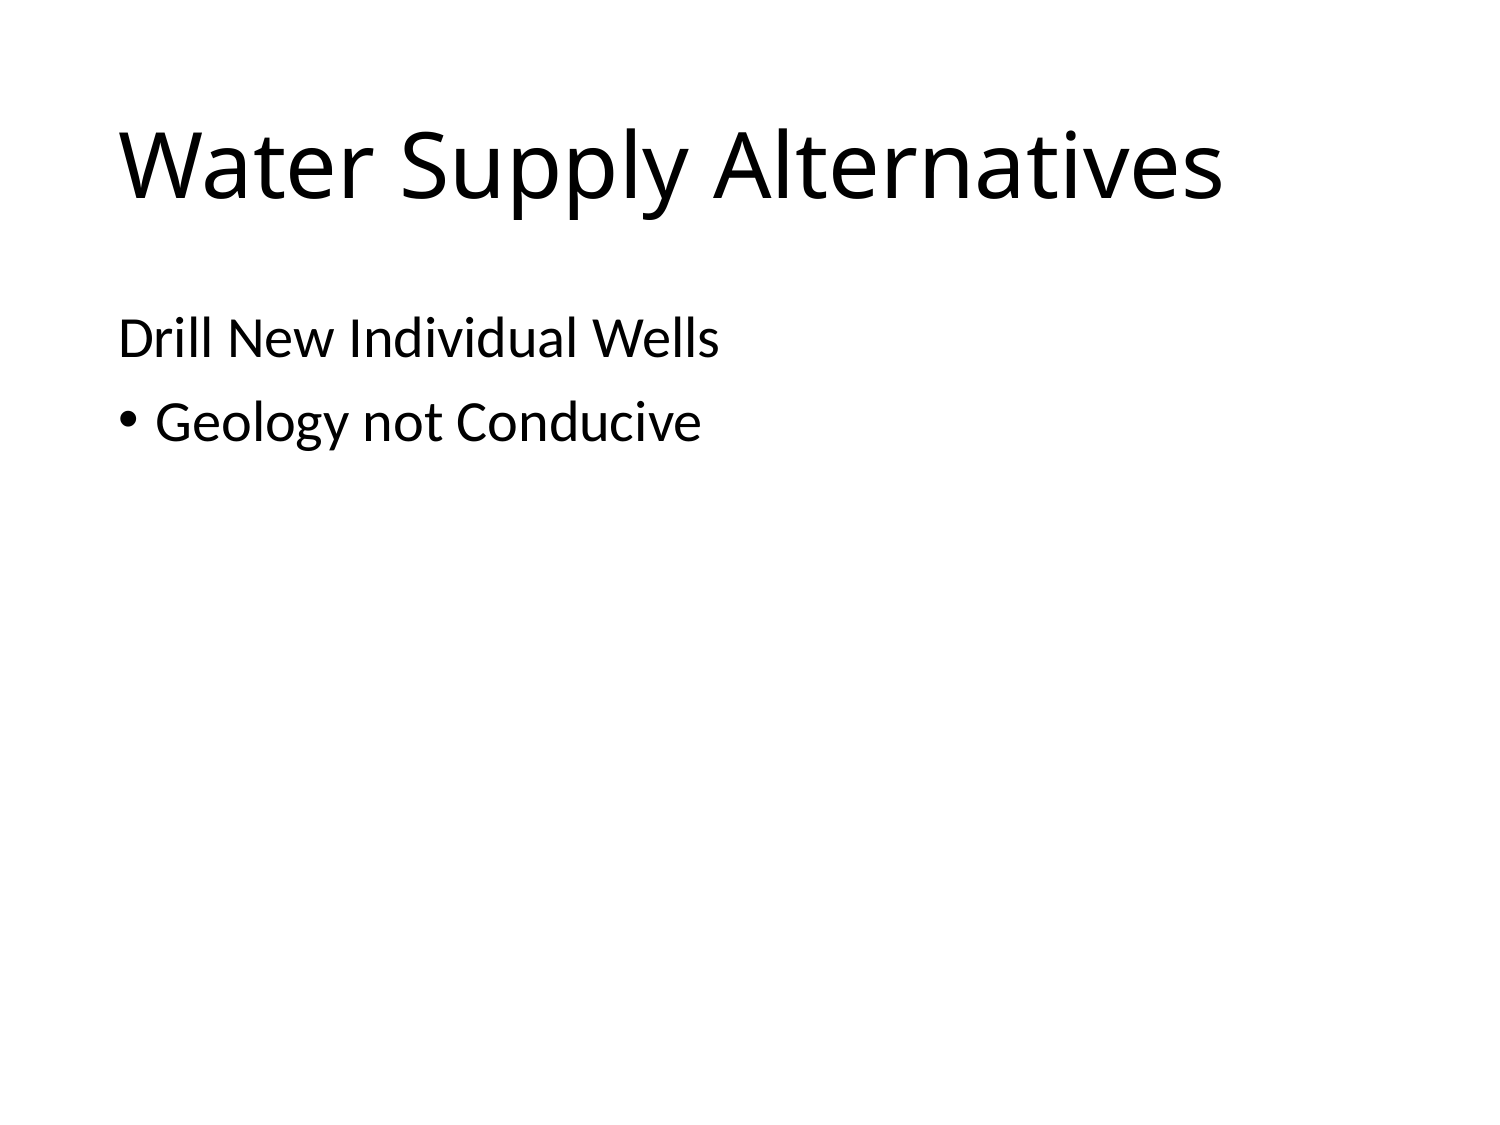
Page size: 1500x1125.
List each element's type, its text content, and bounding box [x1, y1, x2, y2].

title Water Supply Alternatives [103, 59, 1397, 278]
list Drill New Individual Wells Geology not Conducive [103, 299, 1397, 1014]
